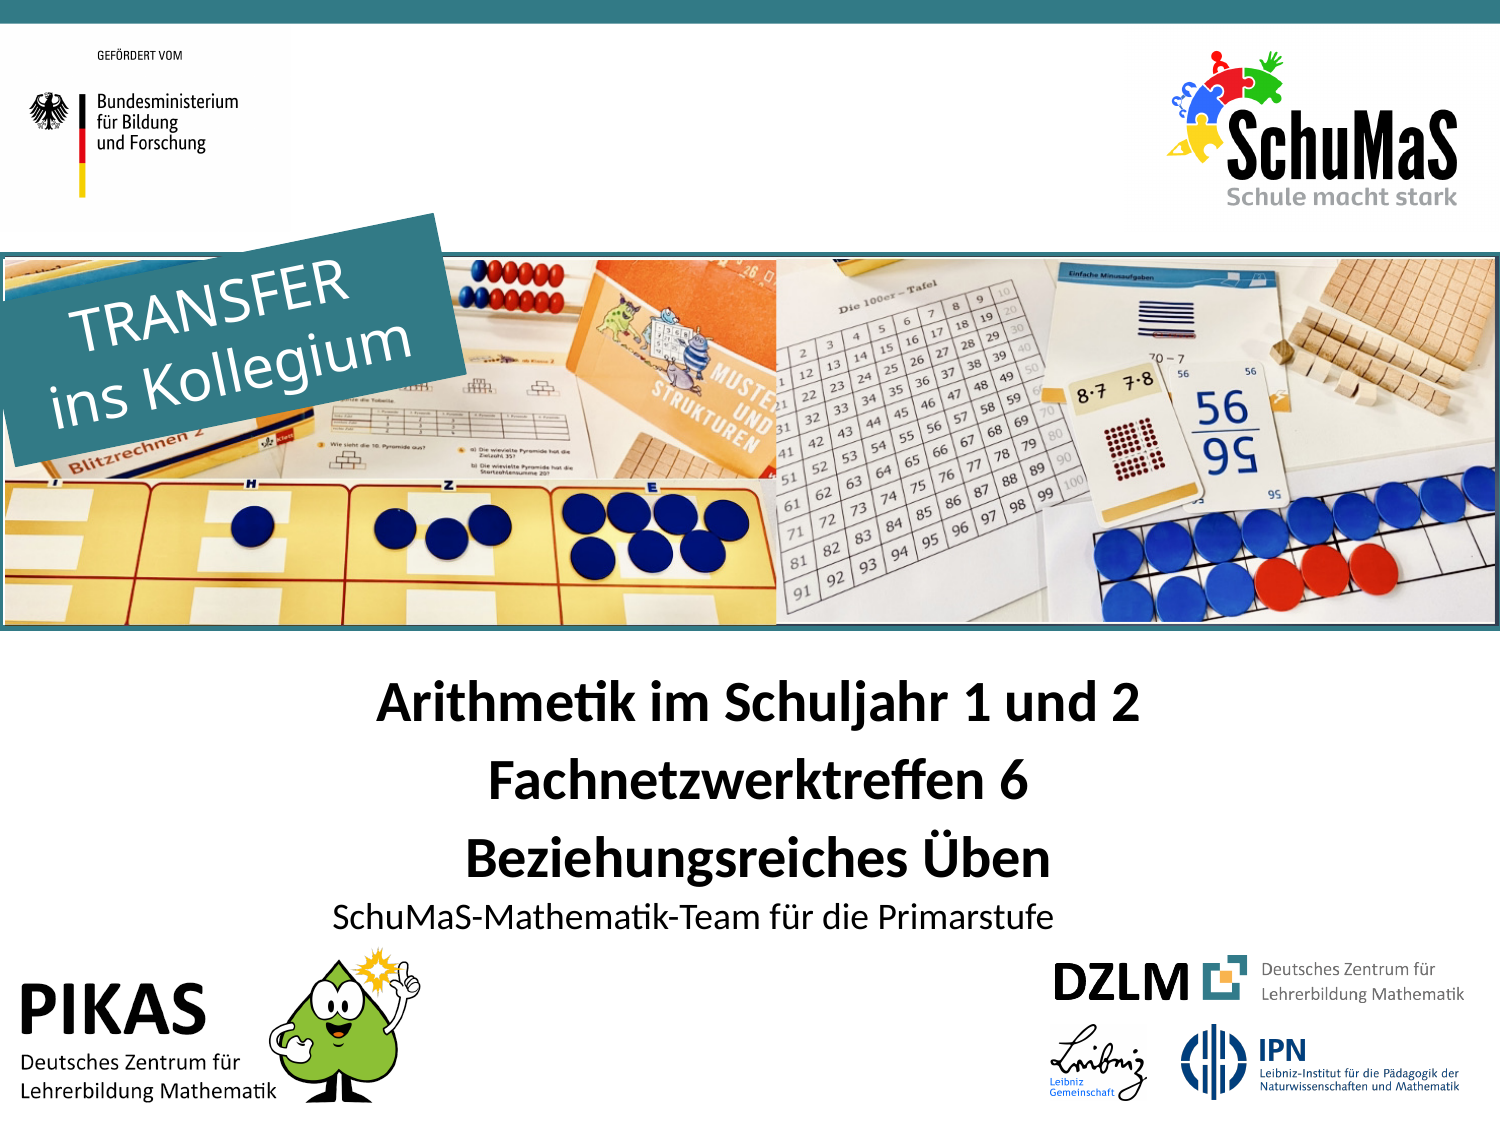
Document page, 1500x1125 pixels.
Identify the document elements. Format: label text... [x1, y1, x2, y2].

text_box Arithmetik im Schuljahr 1 und 2 Fachnetzwerktreffen 6 Beziehungsreiches Üben [17, 655, 1500, 897]
text_box SchuMaS-Mathematik-Team für die Primarstufe [317, 884, 1183, 945]
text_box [1050, 954, 1465, 1101]
picture [1124, 25, 1499, 232]
text_box TRANSFER ins Kollegium [237, 213, 442, 254]
picture [5, 256, 1499, 627]
picture [0, 25, 291, 232]
picture [17, 945, 427, 1104]
